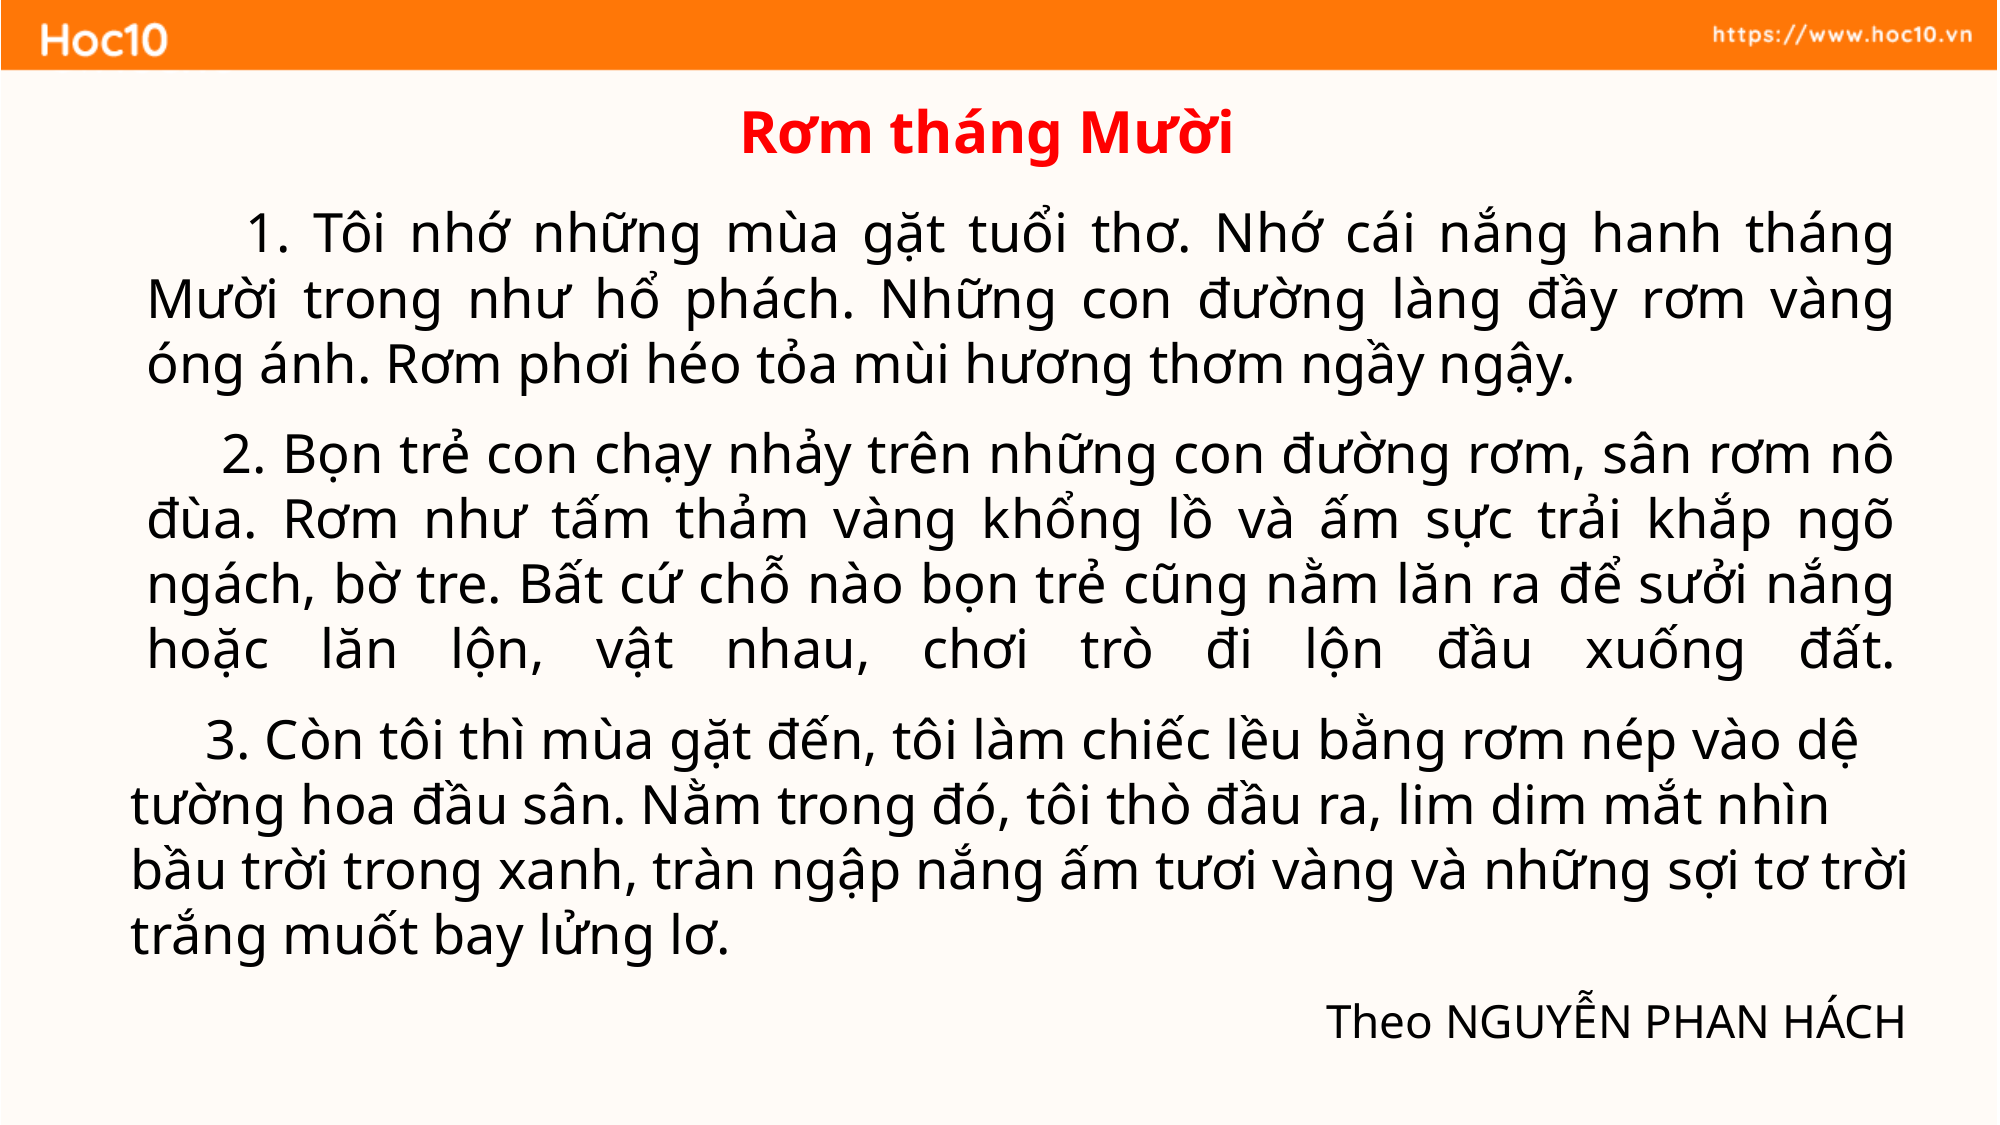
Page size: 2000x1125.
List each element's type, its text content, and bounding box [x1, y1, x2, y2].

text_box 1. Tôi nhớ những mùa gặt tuổi thơ. Nhớ cái nắng hanh tháng Mười trong như hổ phách. Những con đường làng đầy rơm vàng óng ánh. Rơm phơi héo tỏa mùi hương thơm ngầy ngậy. 2. Bọn trẻ con chạy nhảy trên những con đường rơm, sân rơm nô đùa. Rơm như tấm thảm vàng khổng lồ và ấm sực trải khắp ngõ ngách, bờ tre. Bất cứ chỗ nào bọn trẻ cũng nằm lăn ra để sưởi nắng hoặc lăn lộn, vật nhau, chơi trò đi lộn đầu xuống đất. [131, 186, 1914, 698]
text_box 3. Còn tôi thì mùa gặt đến, tôi làm chiếc lều bằng rơm nép vào dệ tường hoa đầu sân. Nằm trong đó, tôi thò đầu ra, lim dim mắt nhìn bầu trời trong xanh, tràn ngập nắng ấm tươi vàng và những sợi tơ trời trắng muốt bay lửng lơ. [115, 698, 1929, 1018]
picture [1, 0, 1997, 1125]
text_box Theo NGUYỄN PHAN HÁCH [1311, 940, 2000, 1101]
text_box Rơm tháng Mười [124, 43, 1850, 226]
